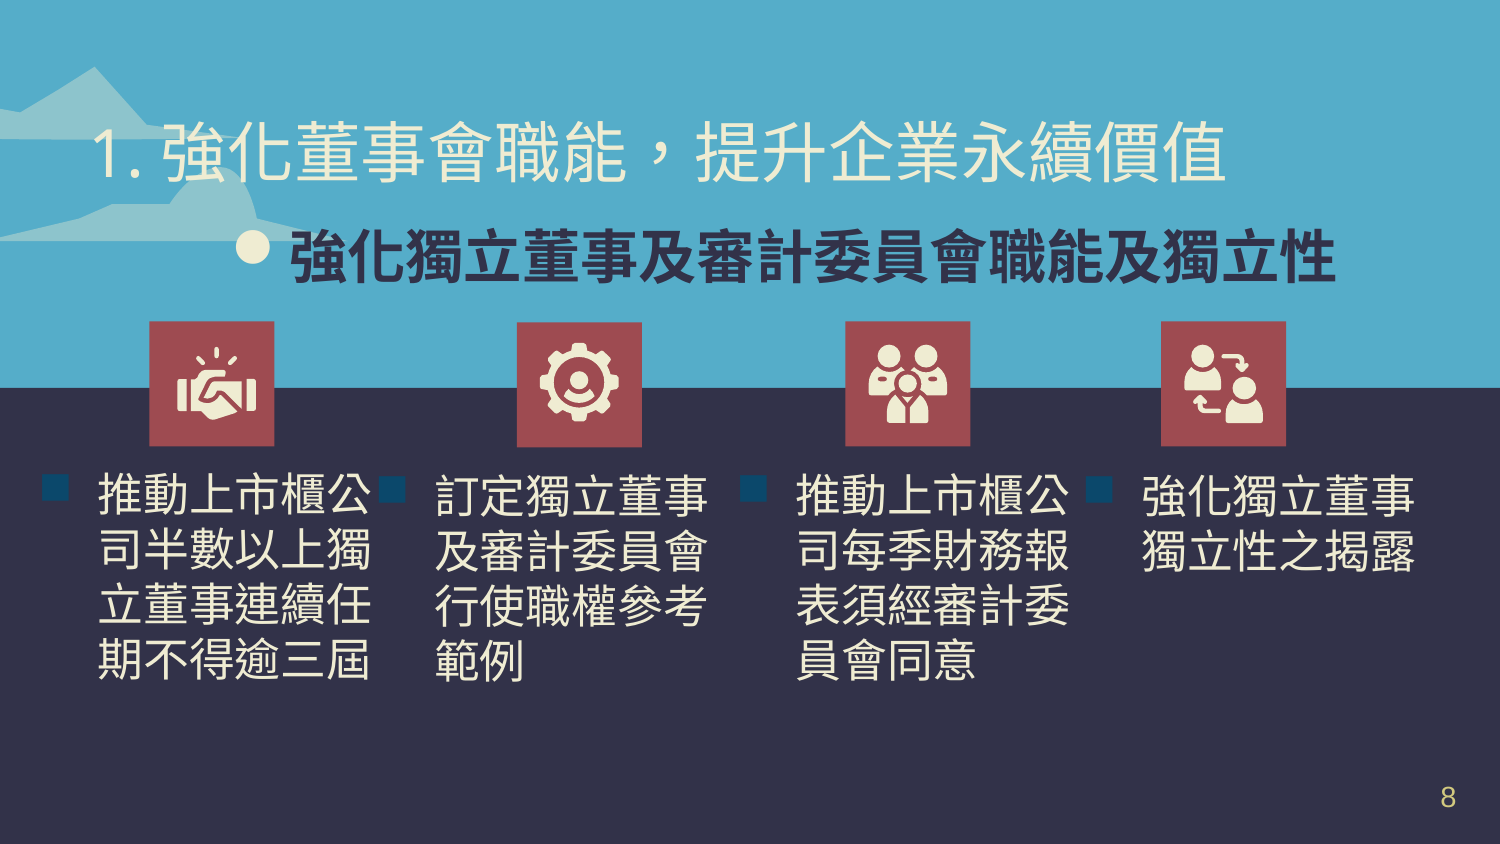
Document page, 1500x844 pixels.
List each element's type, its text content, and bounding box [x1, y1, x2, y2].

title 推動上市櫃公司每季財務報表須經審計委員會同意 [721, 657, 1088, 702]
title 強化獨立董事獨立性之揭露 [1055, 548, 1443, 593]
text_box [177, 346, 257, 420]
text_box [516, 322, 642, 448]
title 強化獨立董事及審計委員會職能及獨立性 [168, 211, 1401, 305]
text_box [1184, 344, 1263, 424]
text_box 8 [1425, 771, 1465, 821]
text_box [845, 321, 971, 447]
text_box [868, 344, 948, 424]
title 推動上市櫃公司半數以上獨立董事連續任期不得逾三屆 [23, 639, 360, 701]
text_box [1161, 321, 1287, 447]
text_box [0, 387, 1500, 844]
title 訂定獨立董事及審計委員會行使職權參考範例 [360, 639, 764, 704]
title 1.強化董事會職能，提升企業永續價值 [54, 111, 1263, 206]
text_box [539, 342, 619, 422]
text_box [149, 321, 275, 447]
